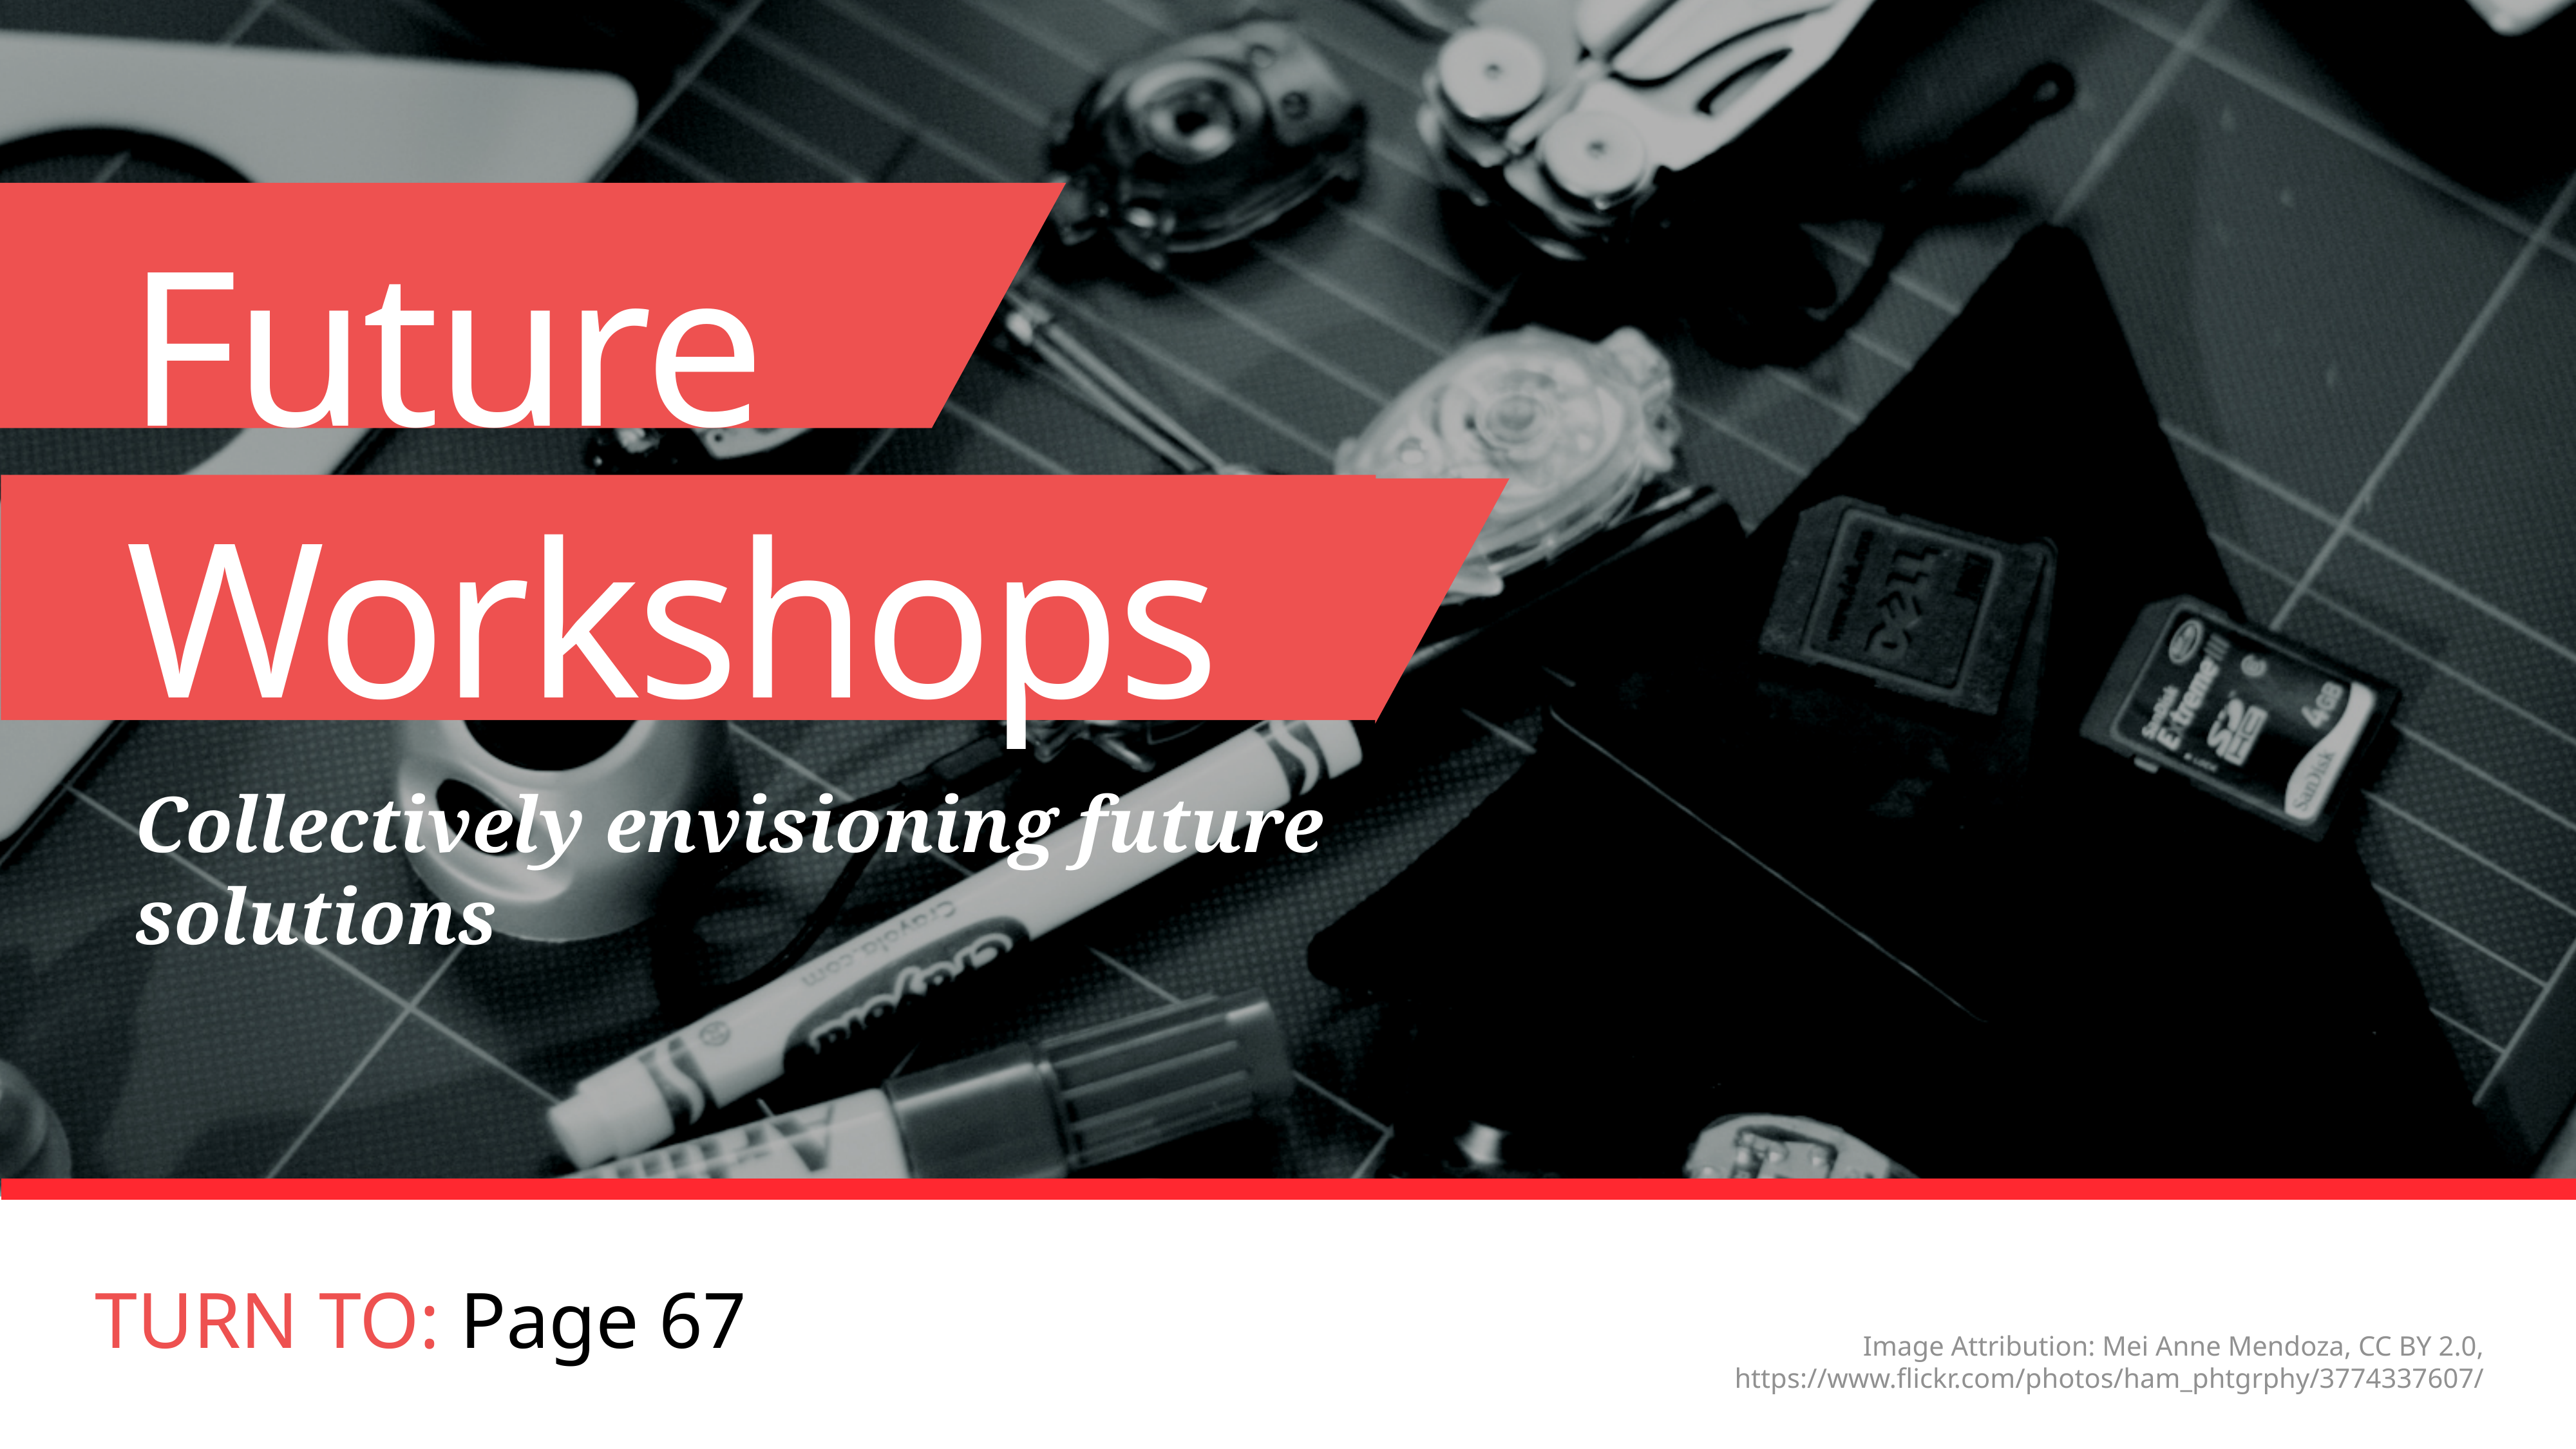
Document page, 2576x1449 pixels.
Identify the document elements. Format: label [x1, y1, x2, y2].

text_box [0, 0, 2576, 1401]
